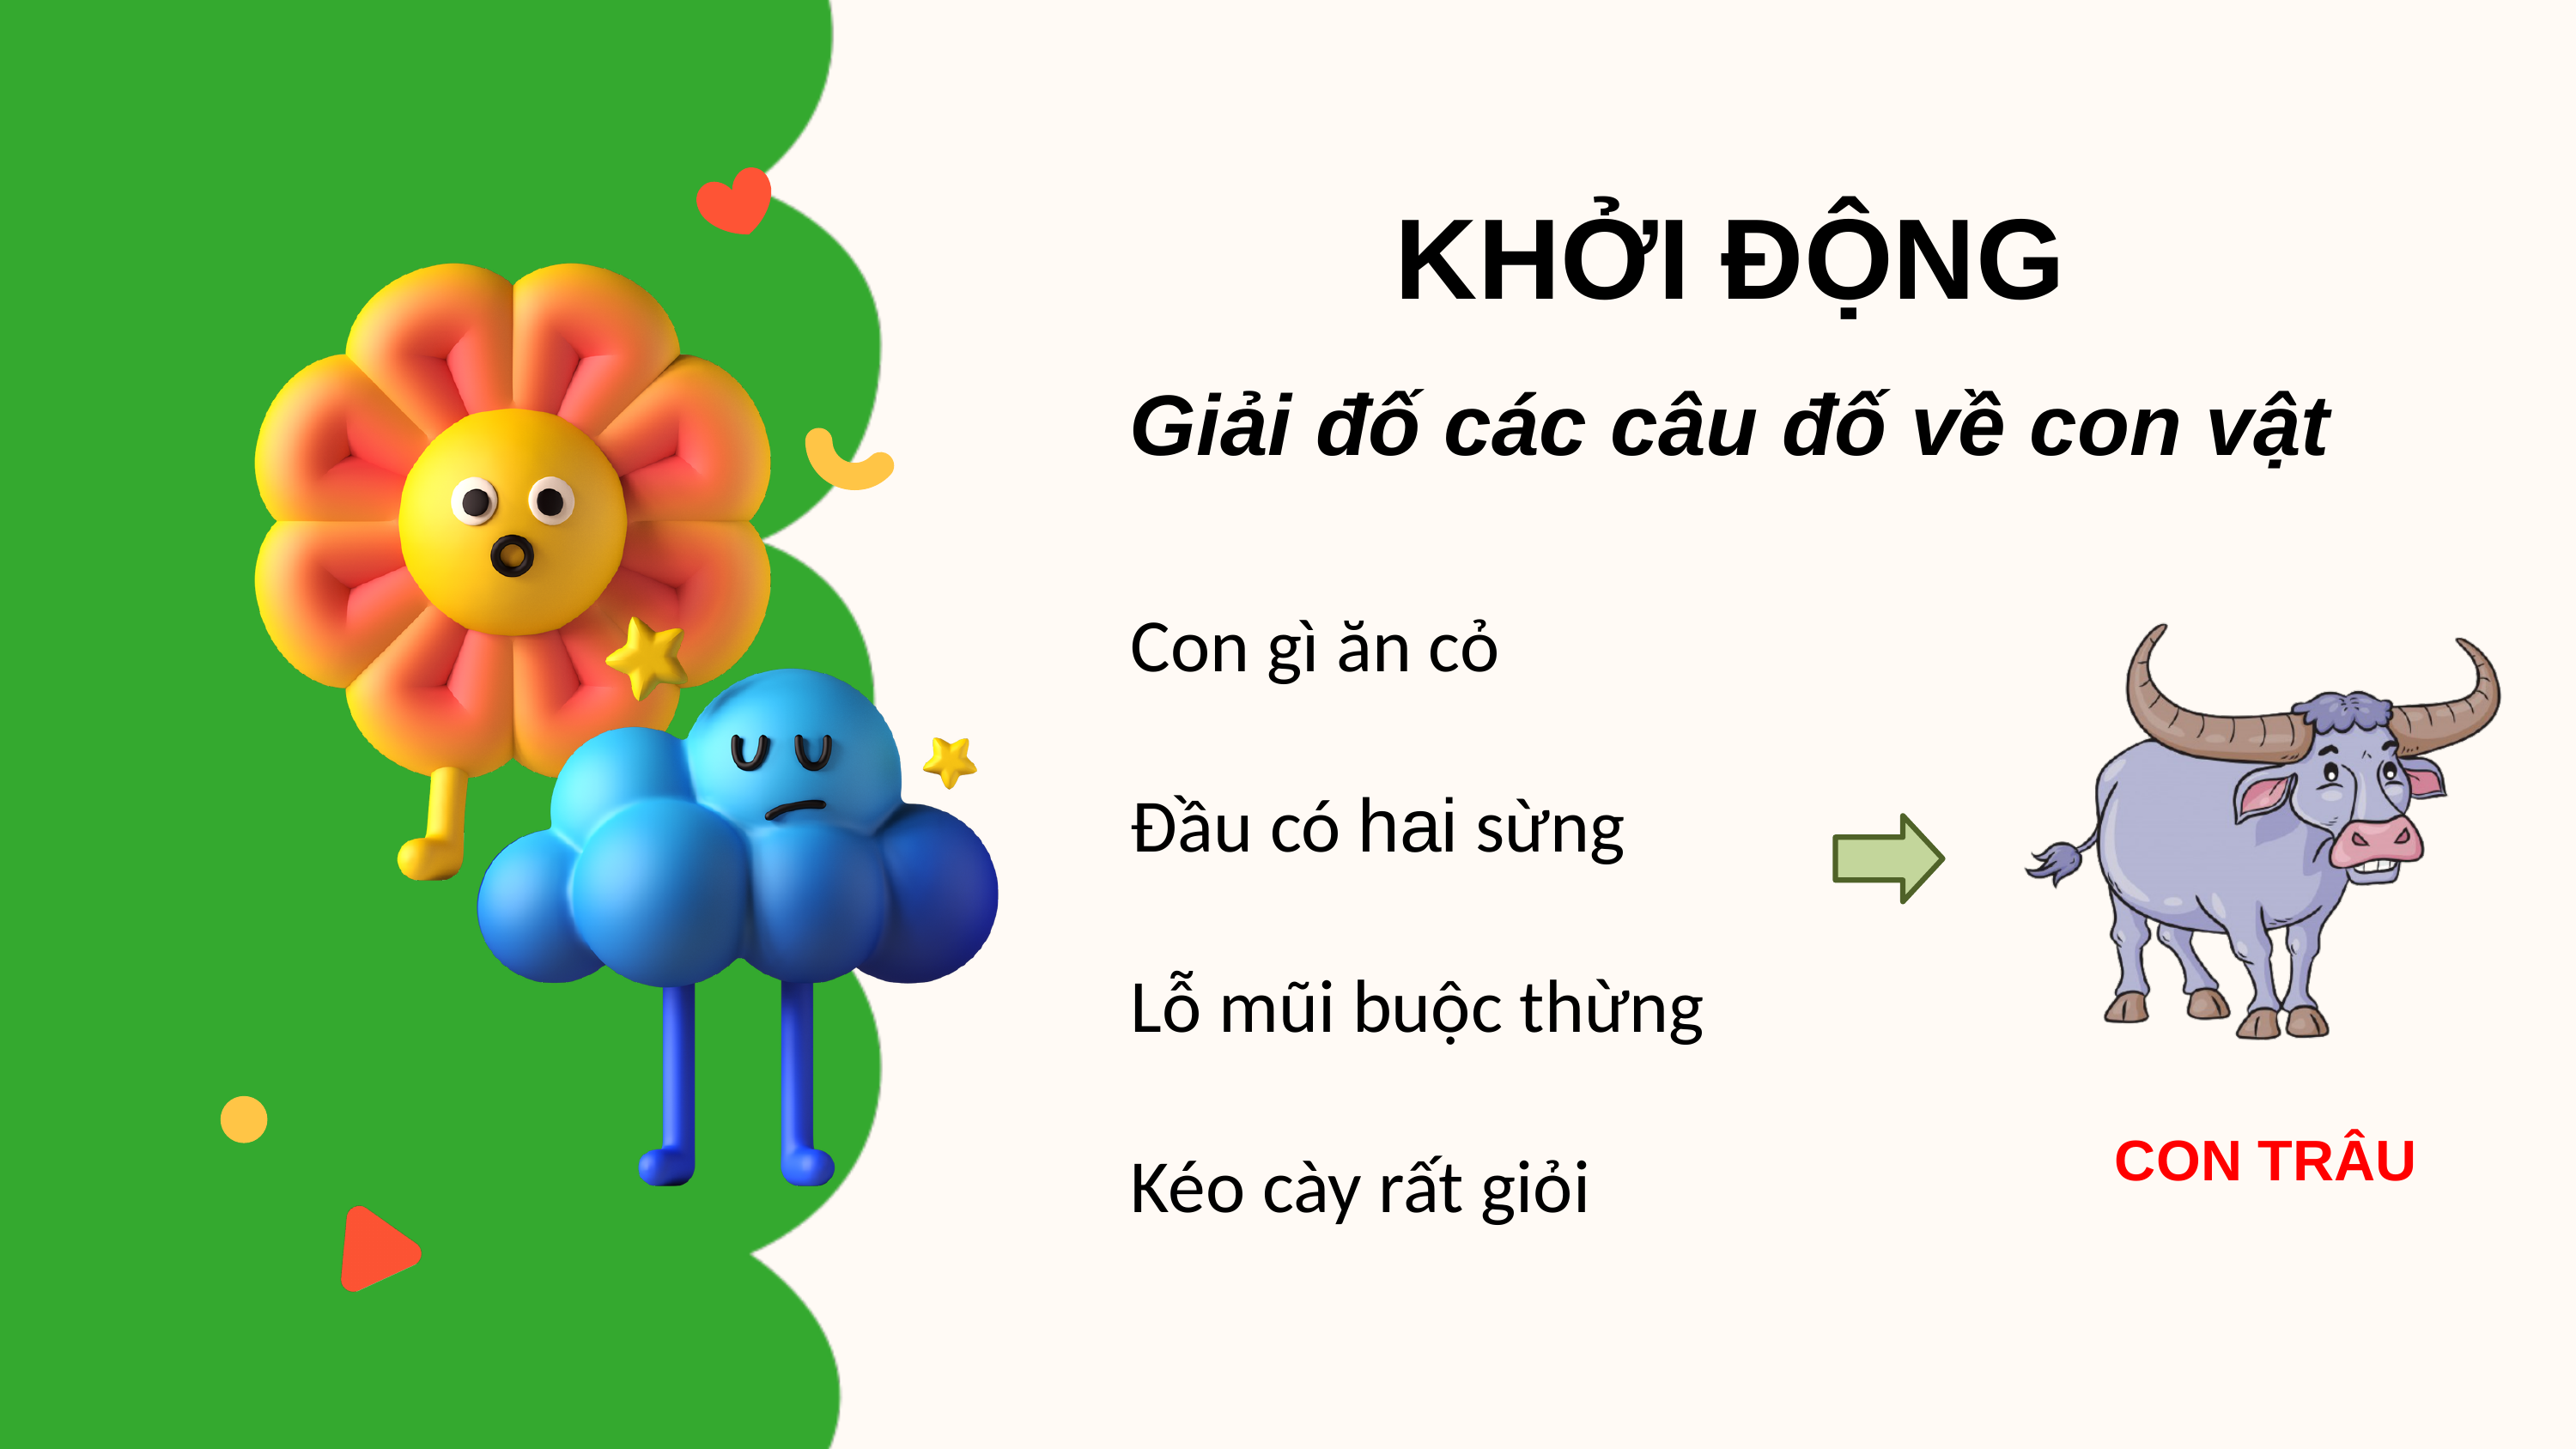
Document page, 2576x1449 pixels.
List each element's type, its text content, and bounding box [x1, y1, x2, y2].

picture [0, 0, 1413, 1449]
picture [2020, 584, 2512, 1076]
text_box KHỞI ĐỘNG [1373, 159, 2087, 323]
text_box CON TRÂU [2073, 1117, 2459, 1199]
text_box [699, 173, 776, 237]
text_box Giải đố các câu đố về con vật [1416, 362, 2385, 479]
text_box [220, 1095, 268, 1143]
text_box [1833, 814, 1945, 904]
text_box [799, 439, 893, 489]
text_box Con gì ăn cỏ Đầu có hai sừng Lỗ mũi buộc thừng Kéo cày rất giỏi [1416, 500, 1912, 1234]
